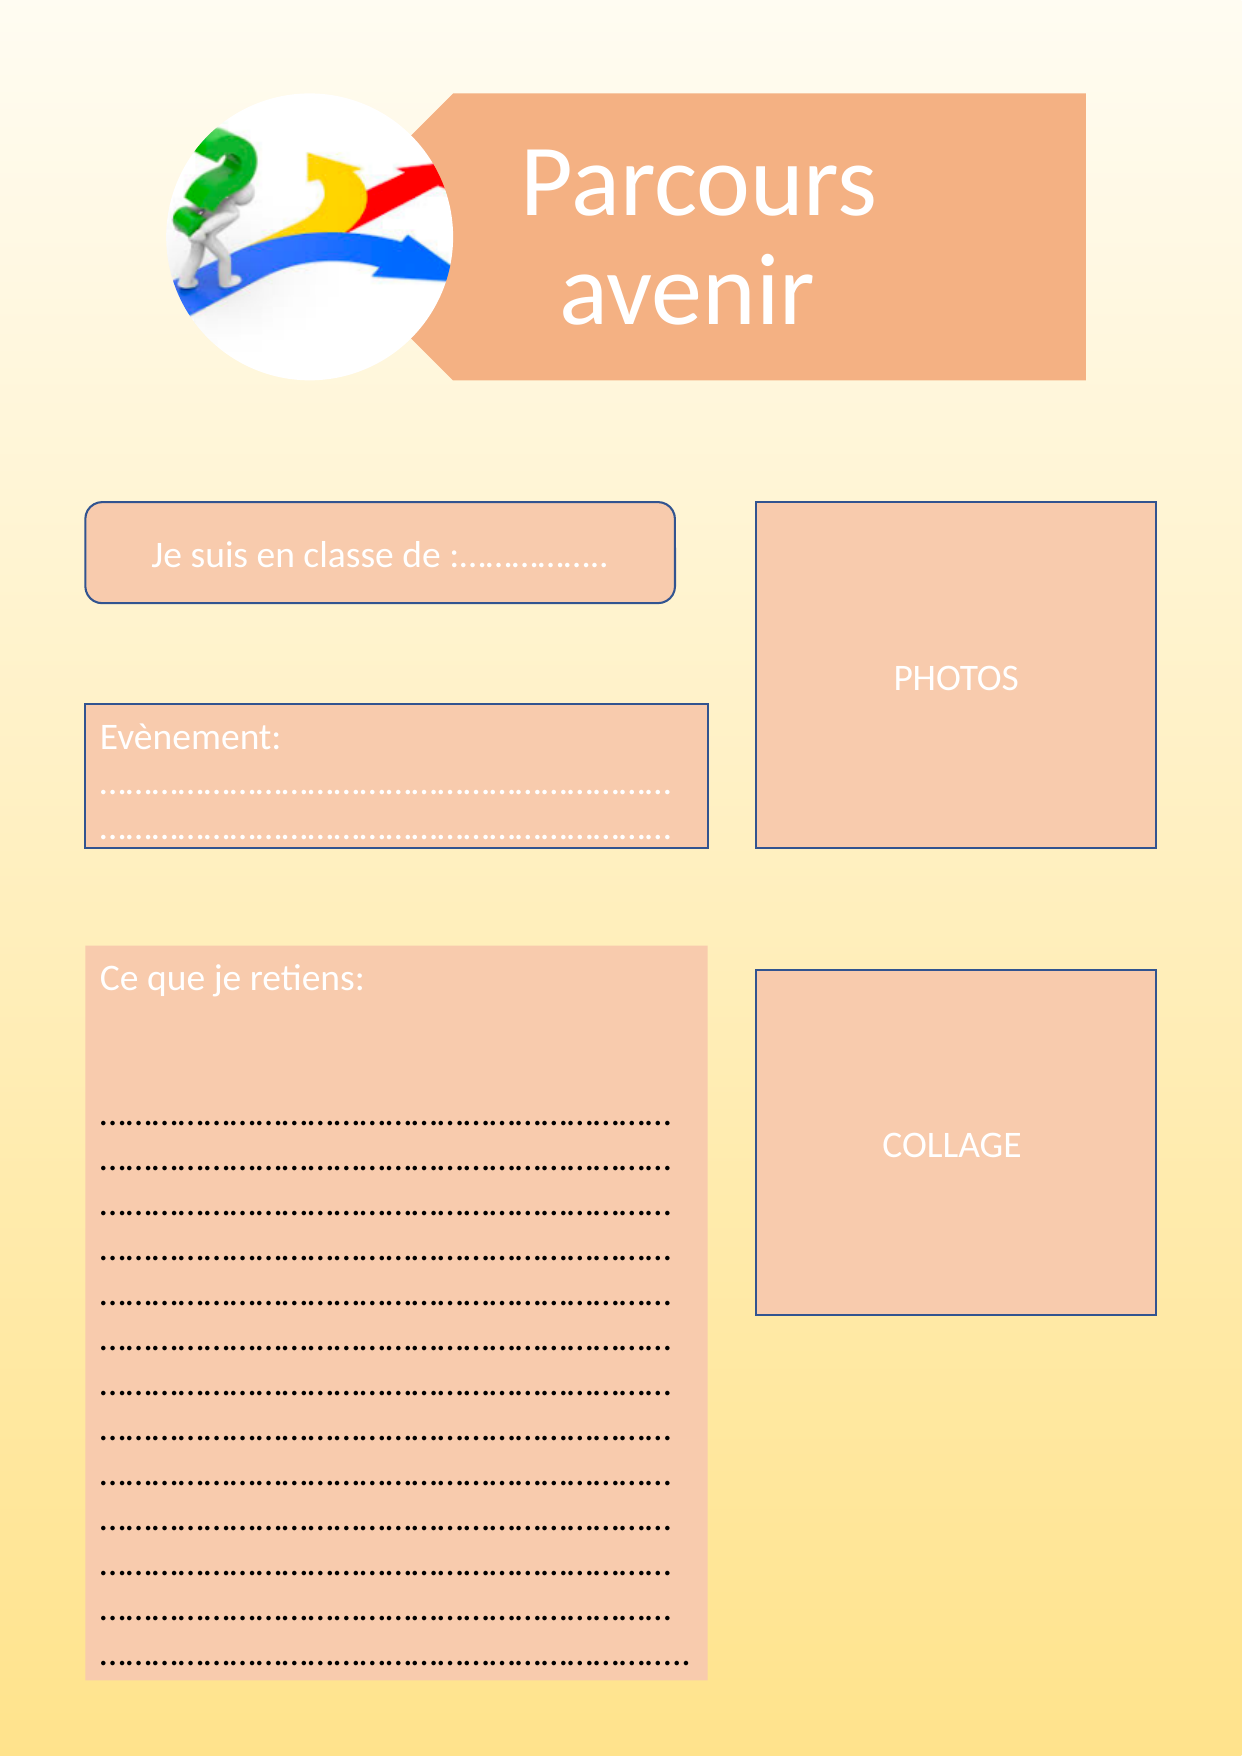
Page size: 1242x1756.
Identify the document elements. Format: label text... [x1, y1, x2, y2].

text_box Je suis en classe de :…………….. [84, 501, 677, 605]
text_box COLLAGE [755, 969, 1157, 1316]
text_box PHOTOS [755, 501, 1157, 849]
text_box Evènement: …………………………………………………………………………………………………………………… [84, 703, 709, 849]
text_box Ce que je retiens: ………………………………………………………………………………………………………………………………………………………………………………………………………………………………………………………………………………………………………………………………………………………………………………………………………………………………………………………………………………………………………………………………………………………………………………………………………………………………………………………………………………………………………………………………………………………………………………………….. [85, 945, 708, 1681]
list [42, 93, 1210, 381]
